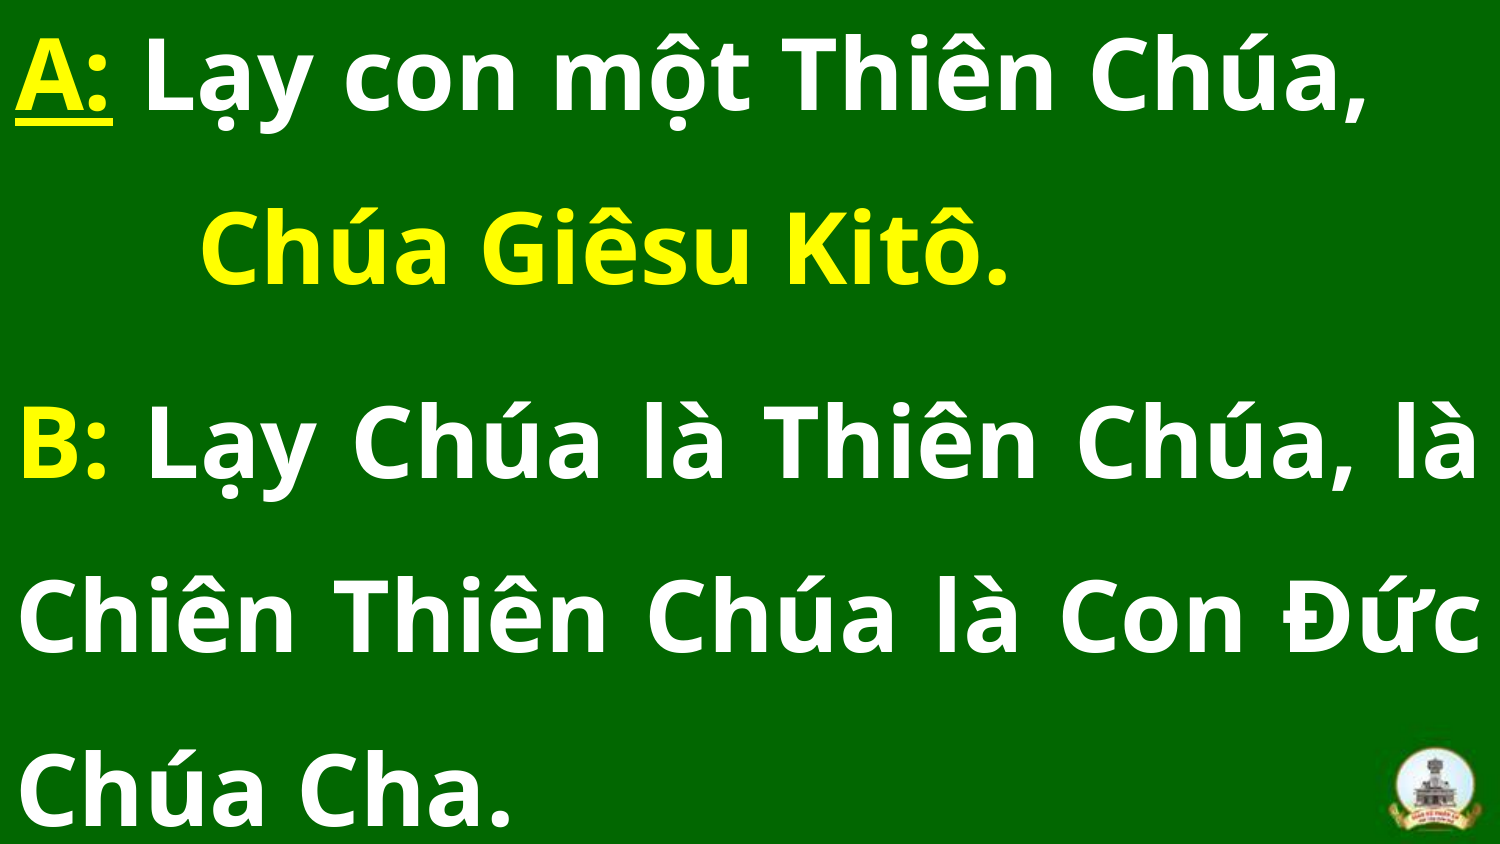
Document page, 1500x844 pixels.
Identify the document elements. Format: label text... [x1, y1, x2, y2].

list A: Lạy con một Thiên Chúa, Chúa Giêsu Kitô. B: Lạy Chúa là Thiên Chúa, là Chiên Thiên Chúa là Con Đức Chúa Cha. [0, 0, 1500, 844]
